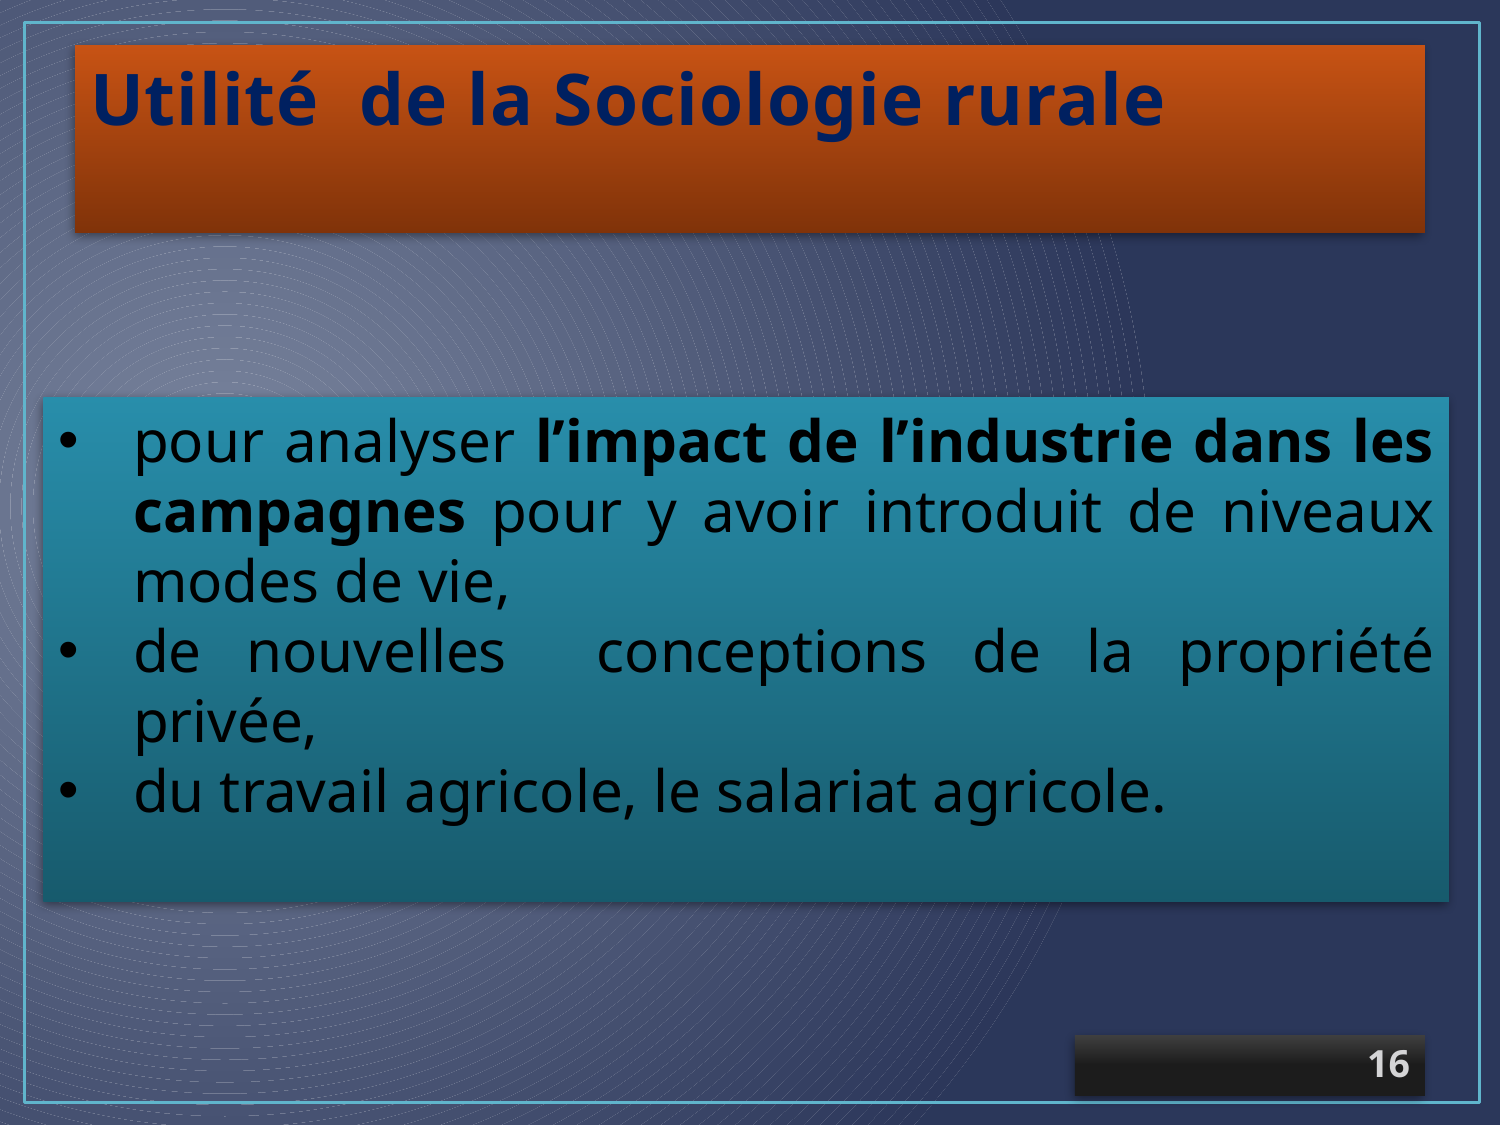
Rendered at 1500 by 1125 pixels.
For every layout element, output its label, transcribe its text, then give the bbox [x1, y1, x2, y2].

title Utilité de la Sociologie rurale [75, 45, 1425, 233]
slide_number 16 [1074, 1035, 1425, 1096]
text_box pour analyser l’impact de l’industrie dans les campagnes pour y avoir introduit de niveaux modes de vie, de nouvelles conceptions de la propriété privée, du travail agricole, le salariat agricole. [43, 397, 1449, 902]
